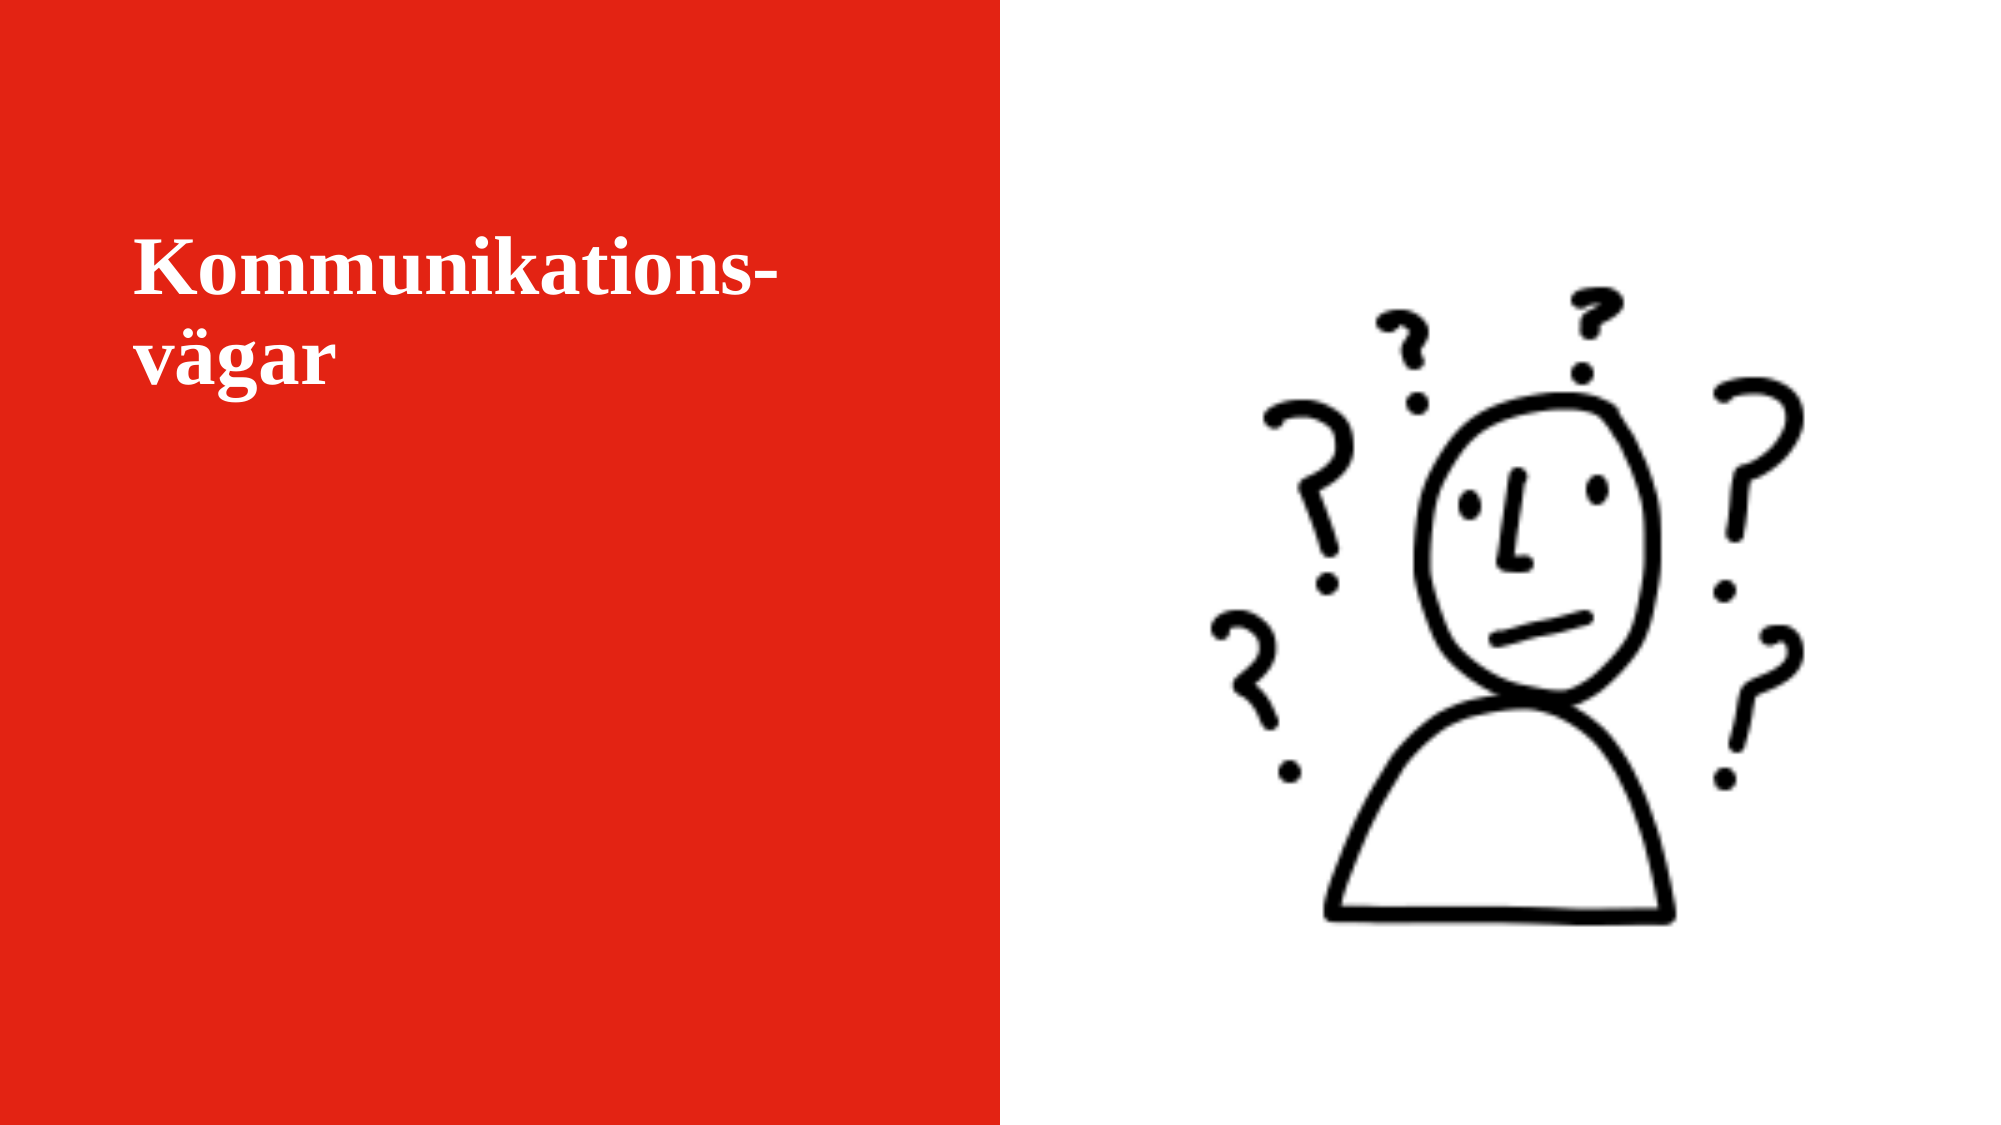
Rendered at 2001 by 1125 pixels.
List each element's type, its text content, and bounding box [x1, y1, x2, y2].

picture [1187, 251, 1854, 1002]
title Kommunikations-vägar [118, 215, 882, 317]
